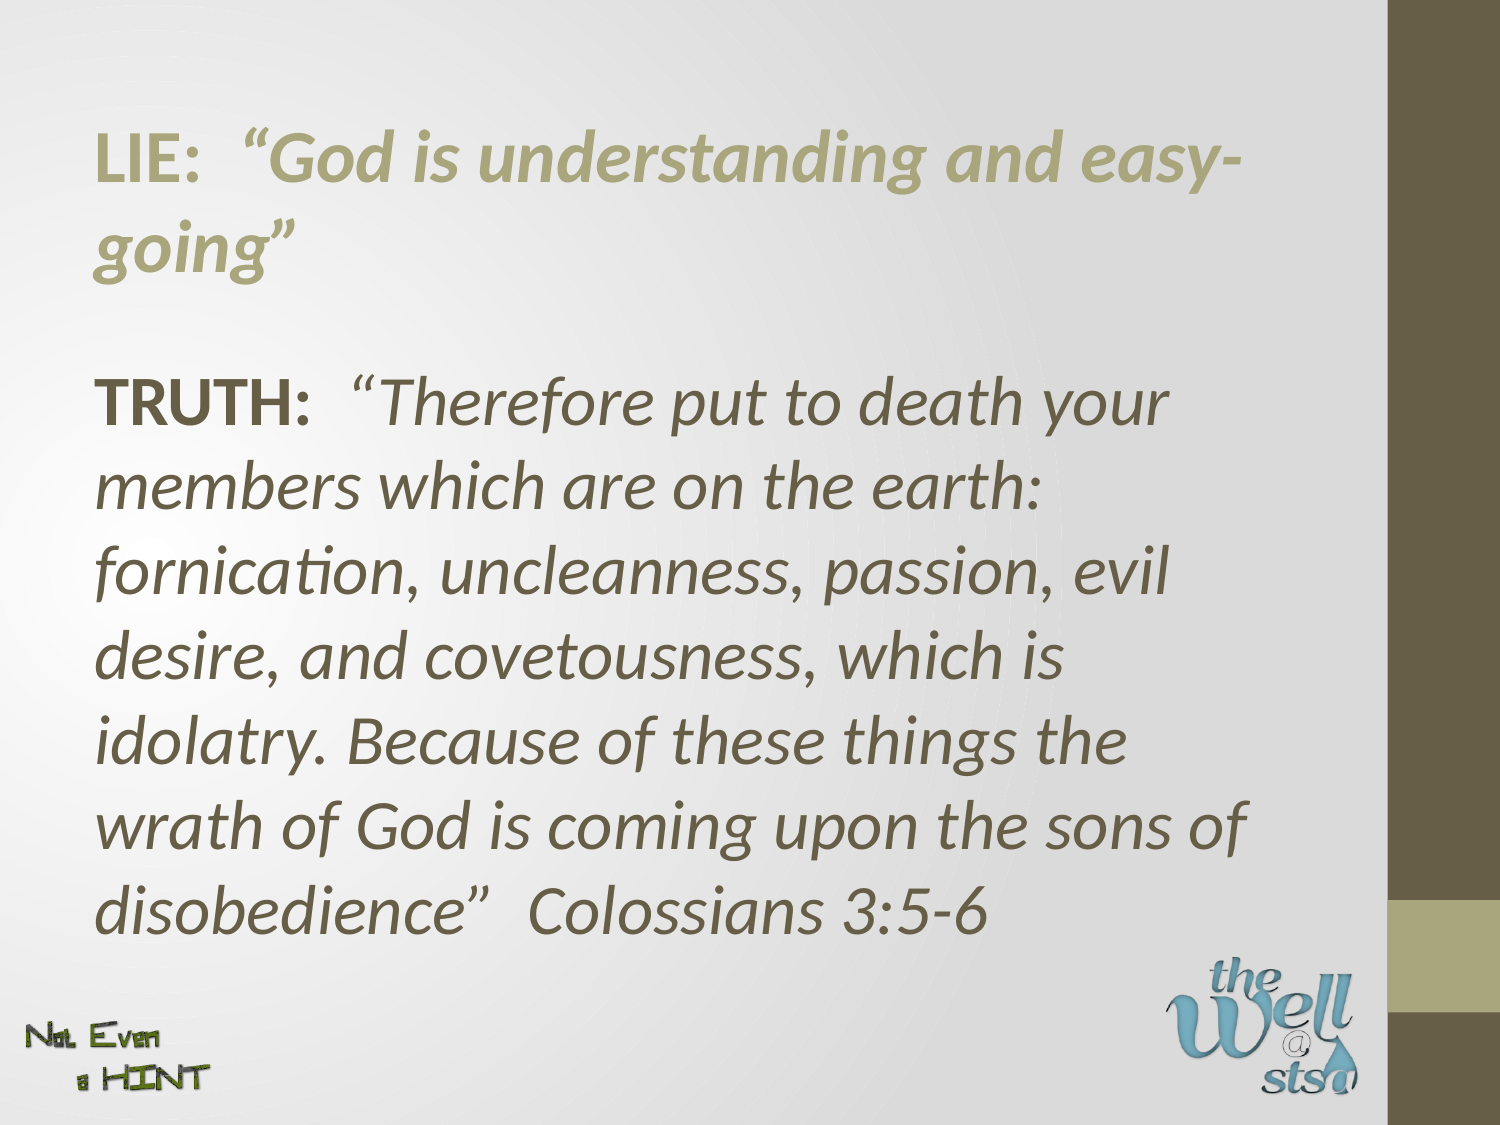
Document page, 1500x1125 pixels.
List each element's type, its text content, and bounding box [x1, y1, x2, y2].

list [1160, 950, 1363, 1101]
list LIE: “God is understanding and easy-going” TRUTH: “Therefore put to death your members which are on the earth: fornication, uncleanness, passion, evil desire, and covetousness, which is idolatry. Because of these things the wrath of God is coming upon the sons of disobedience” Colossians 3:5-6 [60, 99, 1325, 1063]
picture [74, 1061, 212, 1094]
picture [24, 1019, 161, 1051]
